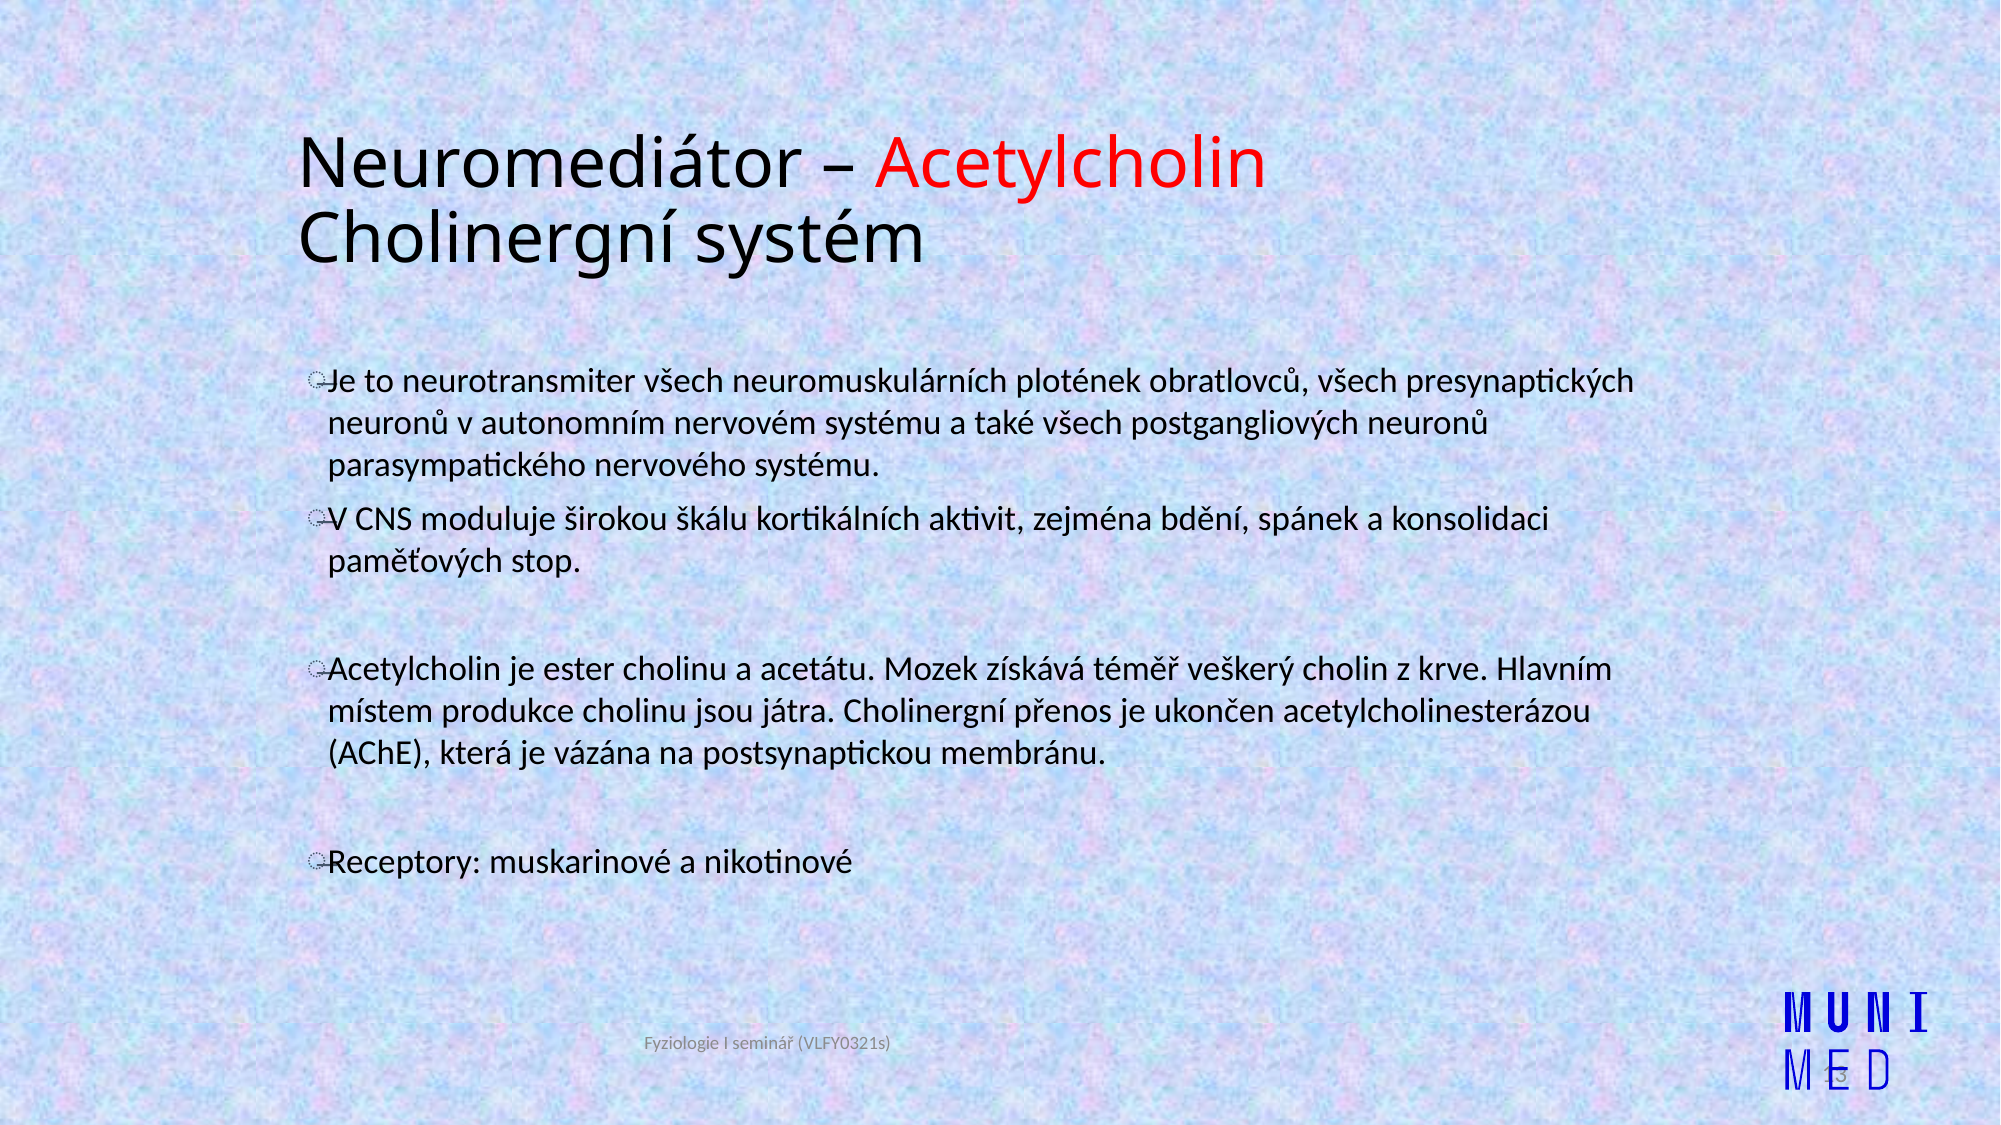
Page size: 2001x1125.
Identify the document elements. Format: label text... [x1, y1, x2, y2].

slide_number 13 [1412, 1042, 1863, 1103]
footer Fyziologie I seminář (VLFY0321s) [118, 1021, 1418, 1063]
list Je to neurotransmiter všech neuromuskulárních plotének obratlovců, všech presynaptických neuronů v autonomním nervovém systému a také všech postgangliových neuronů parasympatického nervového systému. V CNS moduluje širokou škálu kortikálních aktivit, zejména bdění, spánek a konsolidaci paměťových stop. Acetylcholin je ester cholinu a acetátu. Mozek získává téměř veškerý cholin z krve. Hlavním místem produkce cholinu jsou játra. Cholinergní přenos je ukončen acetylcholinesterázou (AChE), která je vázána na postsynaptickou membránu. Receptory: muskarinové a nikotinové [282, 349, 1662, 896]
title Neuromediátor – Acetylcholin Cholinergní systém [282, 119, 1662, 287]
picture [0, 0, 2001, 1125]
